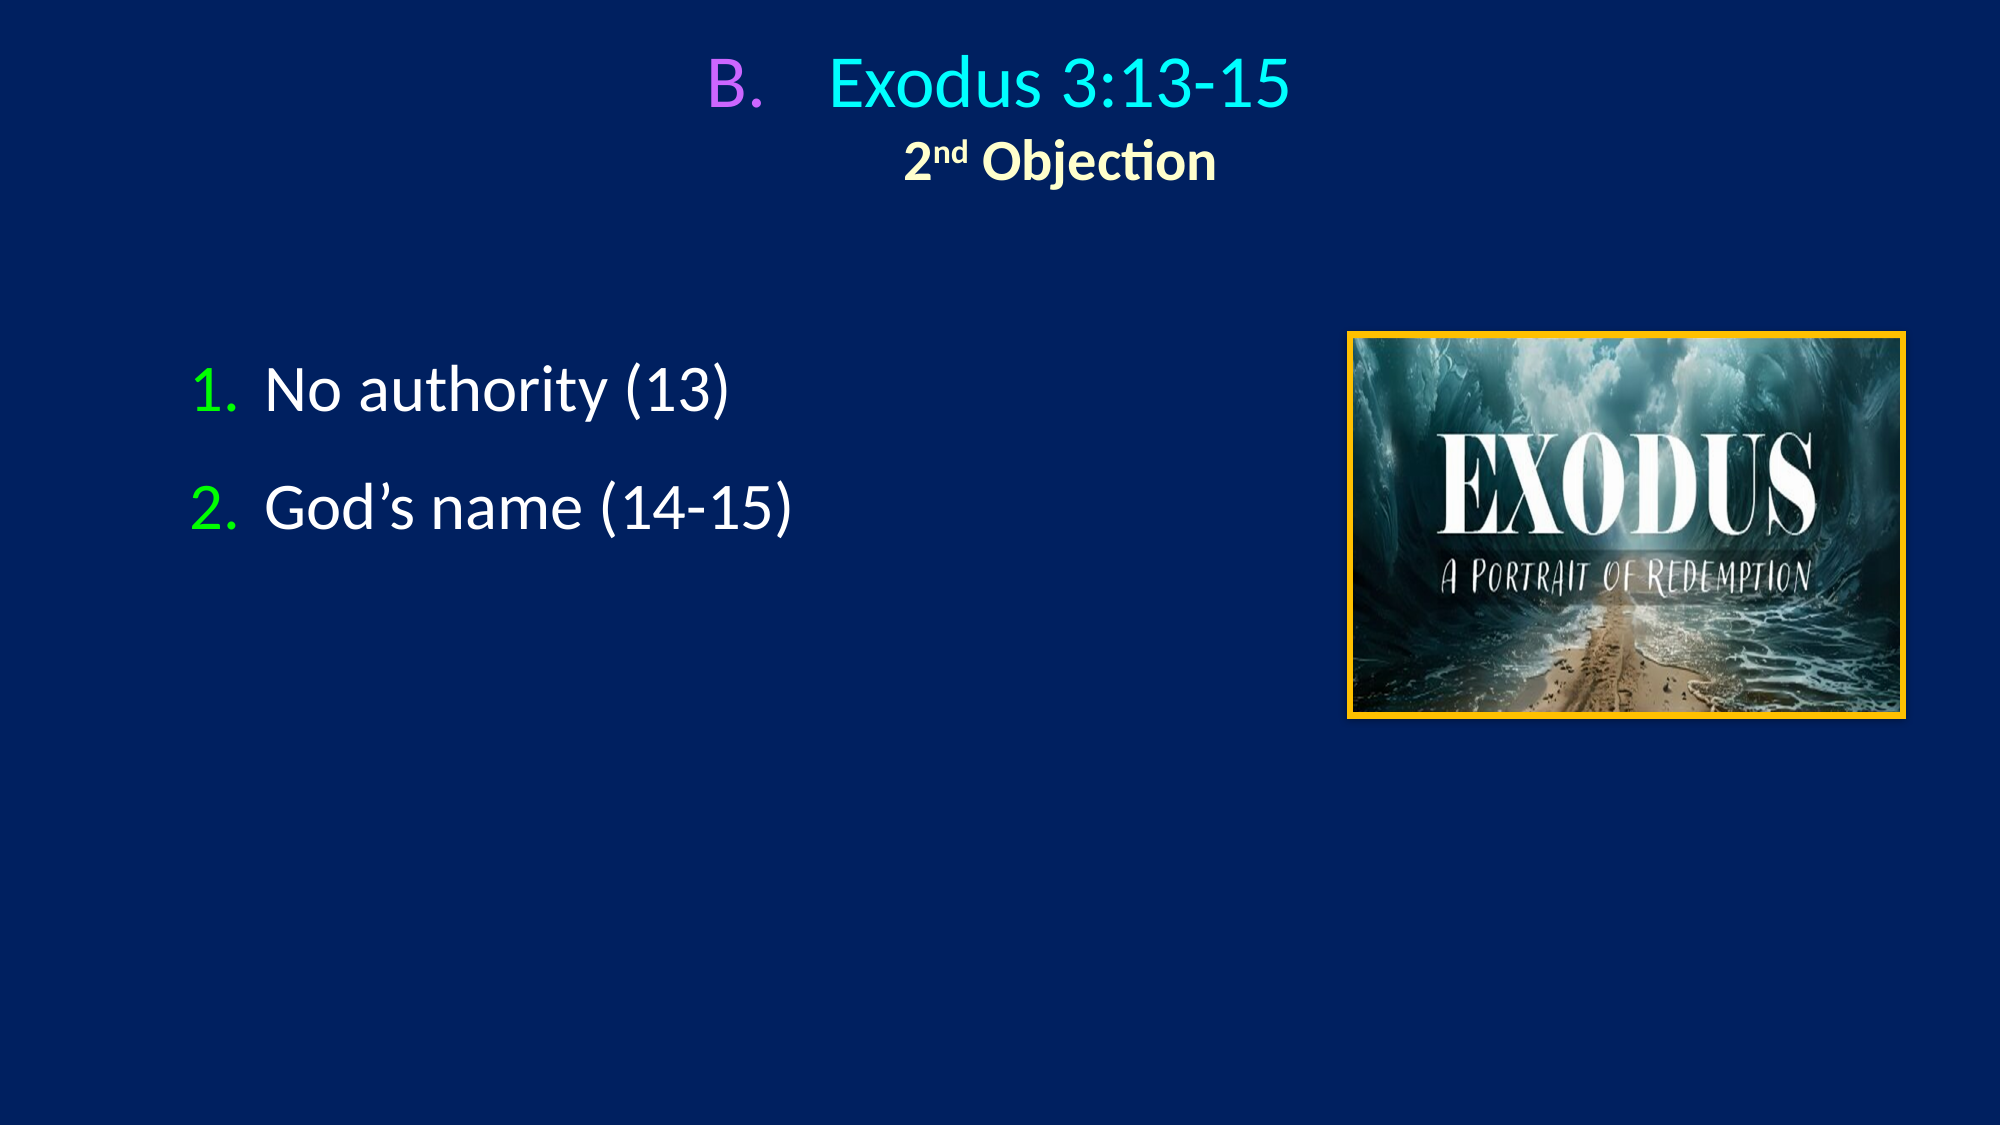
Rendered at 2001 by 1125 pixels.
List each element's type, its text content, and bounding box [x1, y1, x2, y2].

picture [1352, 337, 1901, 713]
title Exodus 3:13-15 2nd Objection [392, 37, 1608, 188]
list No authority (13) God’s name (14-15) [174, 337, 1341, 581]
